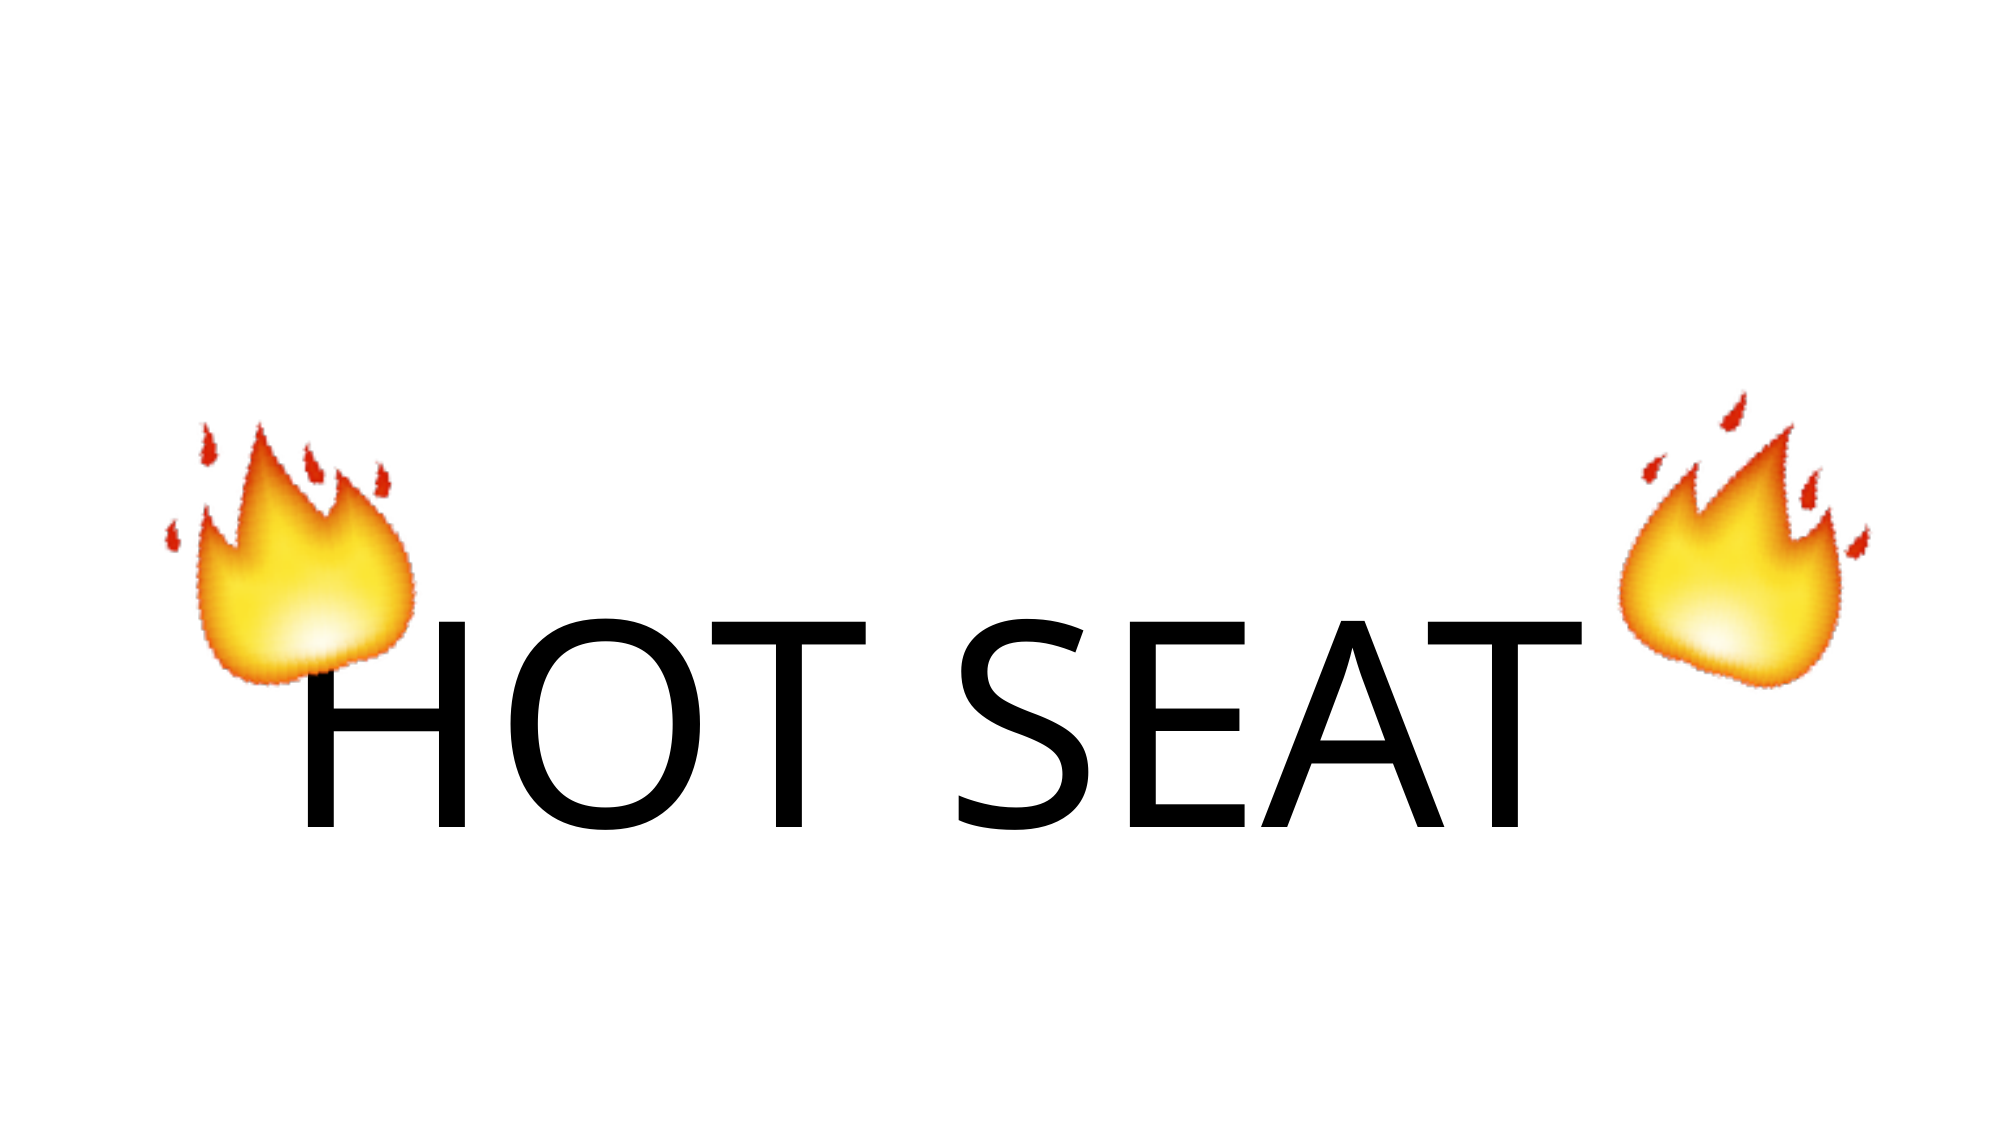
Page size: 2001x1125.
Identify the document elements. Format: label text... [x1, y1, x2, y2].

picture [101, 348, 480, 727]
picture [1550, 335, 1955, 740]
title HOT SEAT [220, 505, 1721, 897]
